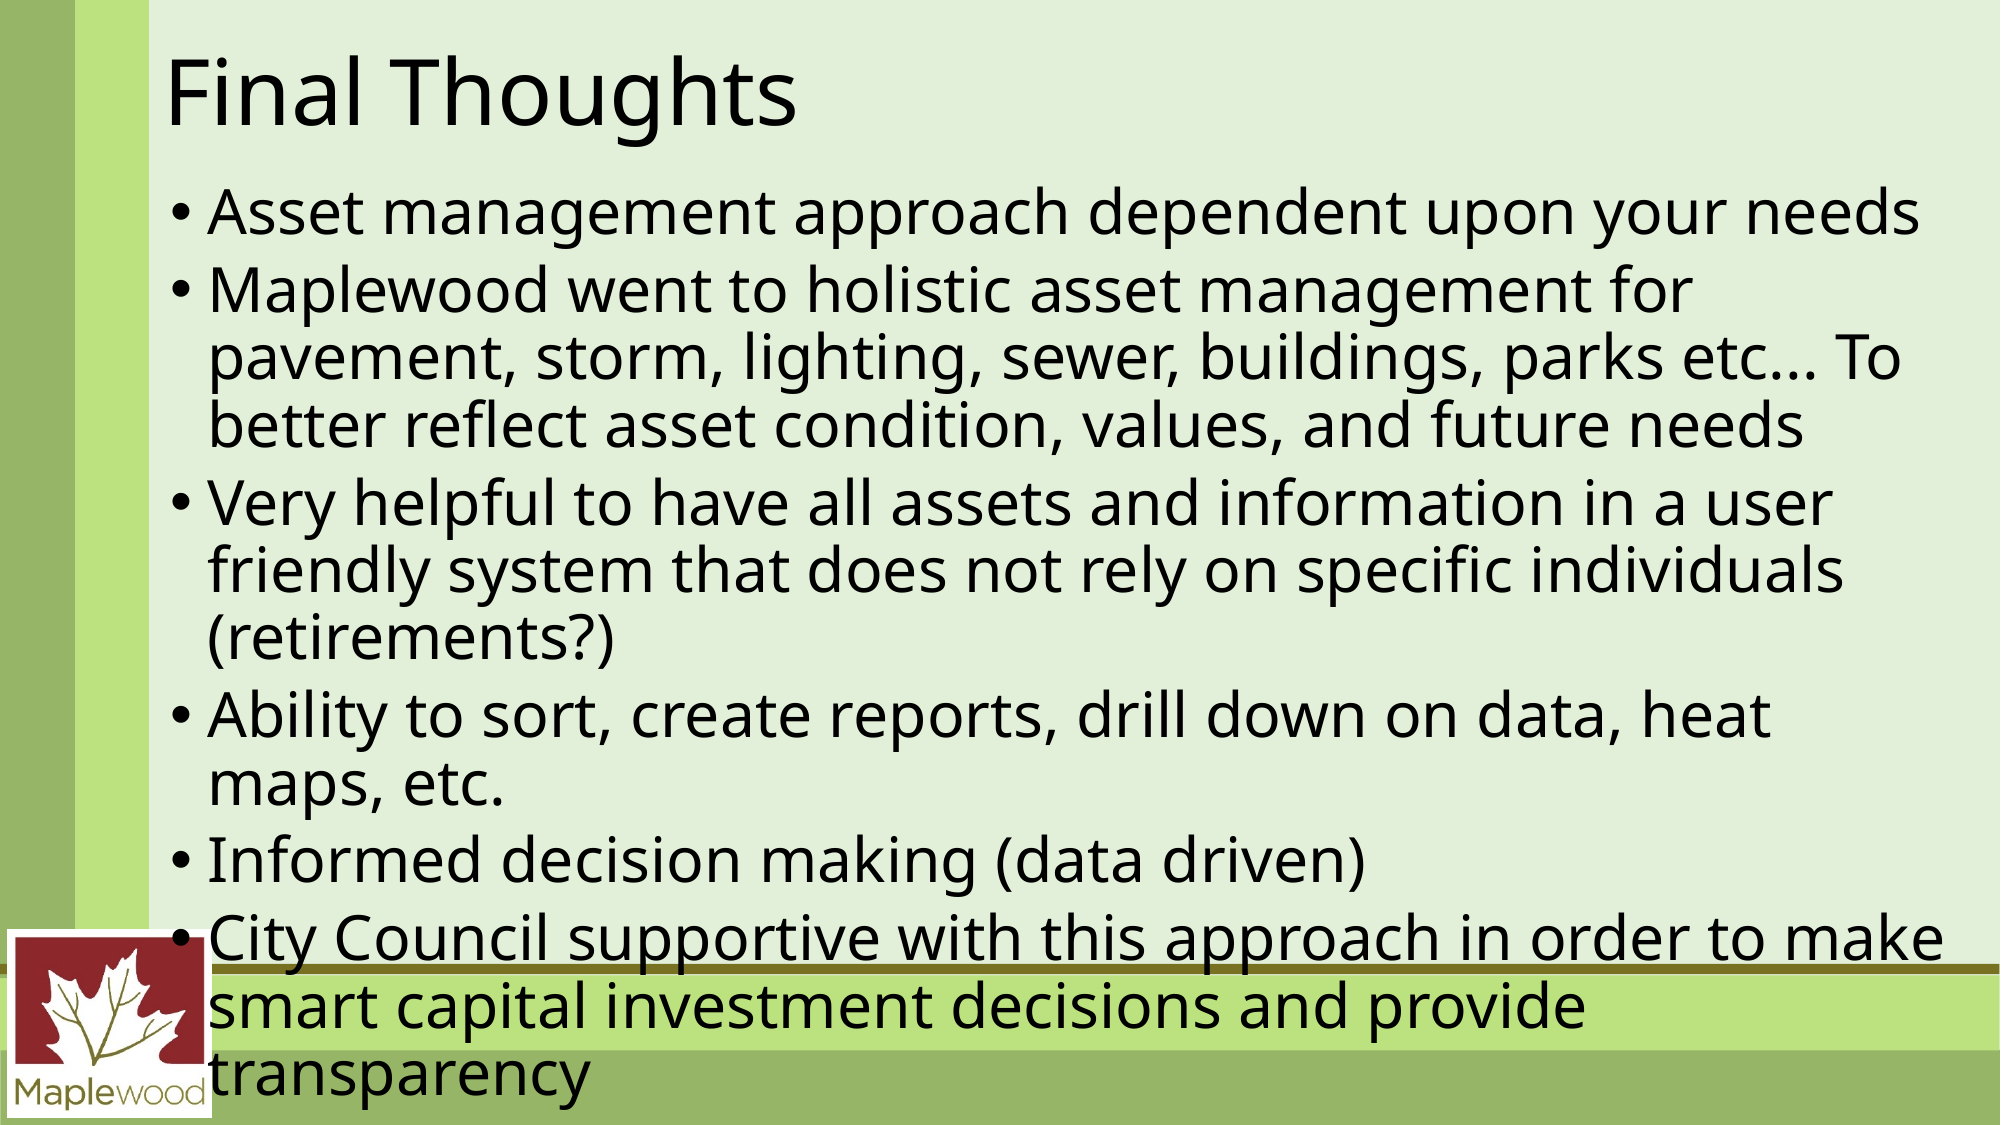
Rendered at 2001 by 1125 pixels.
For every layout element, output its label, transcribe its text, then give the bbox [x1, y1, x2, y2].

picture [7, 929, 212, 1118]
list Asset management approach dependent upon your needs Maplewood went to holistic asset management for pavement, storm, lighting, sewer, buildings, parks etc... To better reflect asset condition, values, and future needs Very helpful to have all assets and information in a user friendly system that does not rely on specific individuals (retirements?) Ability to sort, create reports, drill down on data, heat maps, etc. Informed decision making (data driven) City Council supportive with this approach in order to make smart capital investment decisions and provide transparency [80, 173, 1978, 925]
title Final Thoughts [148, 38, 2000, 257]
